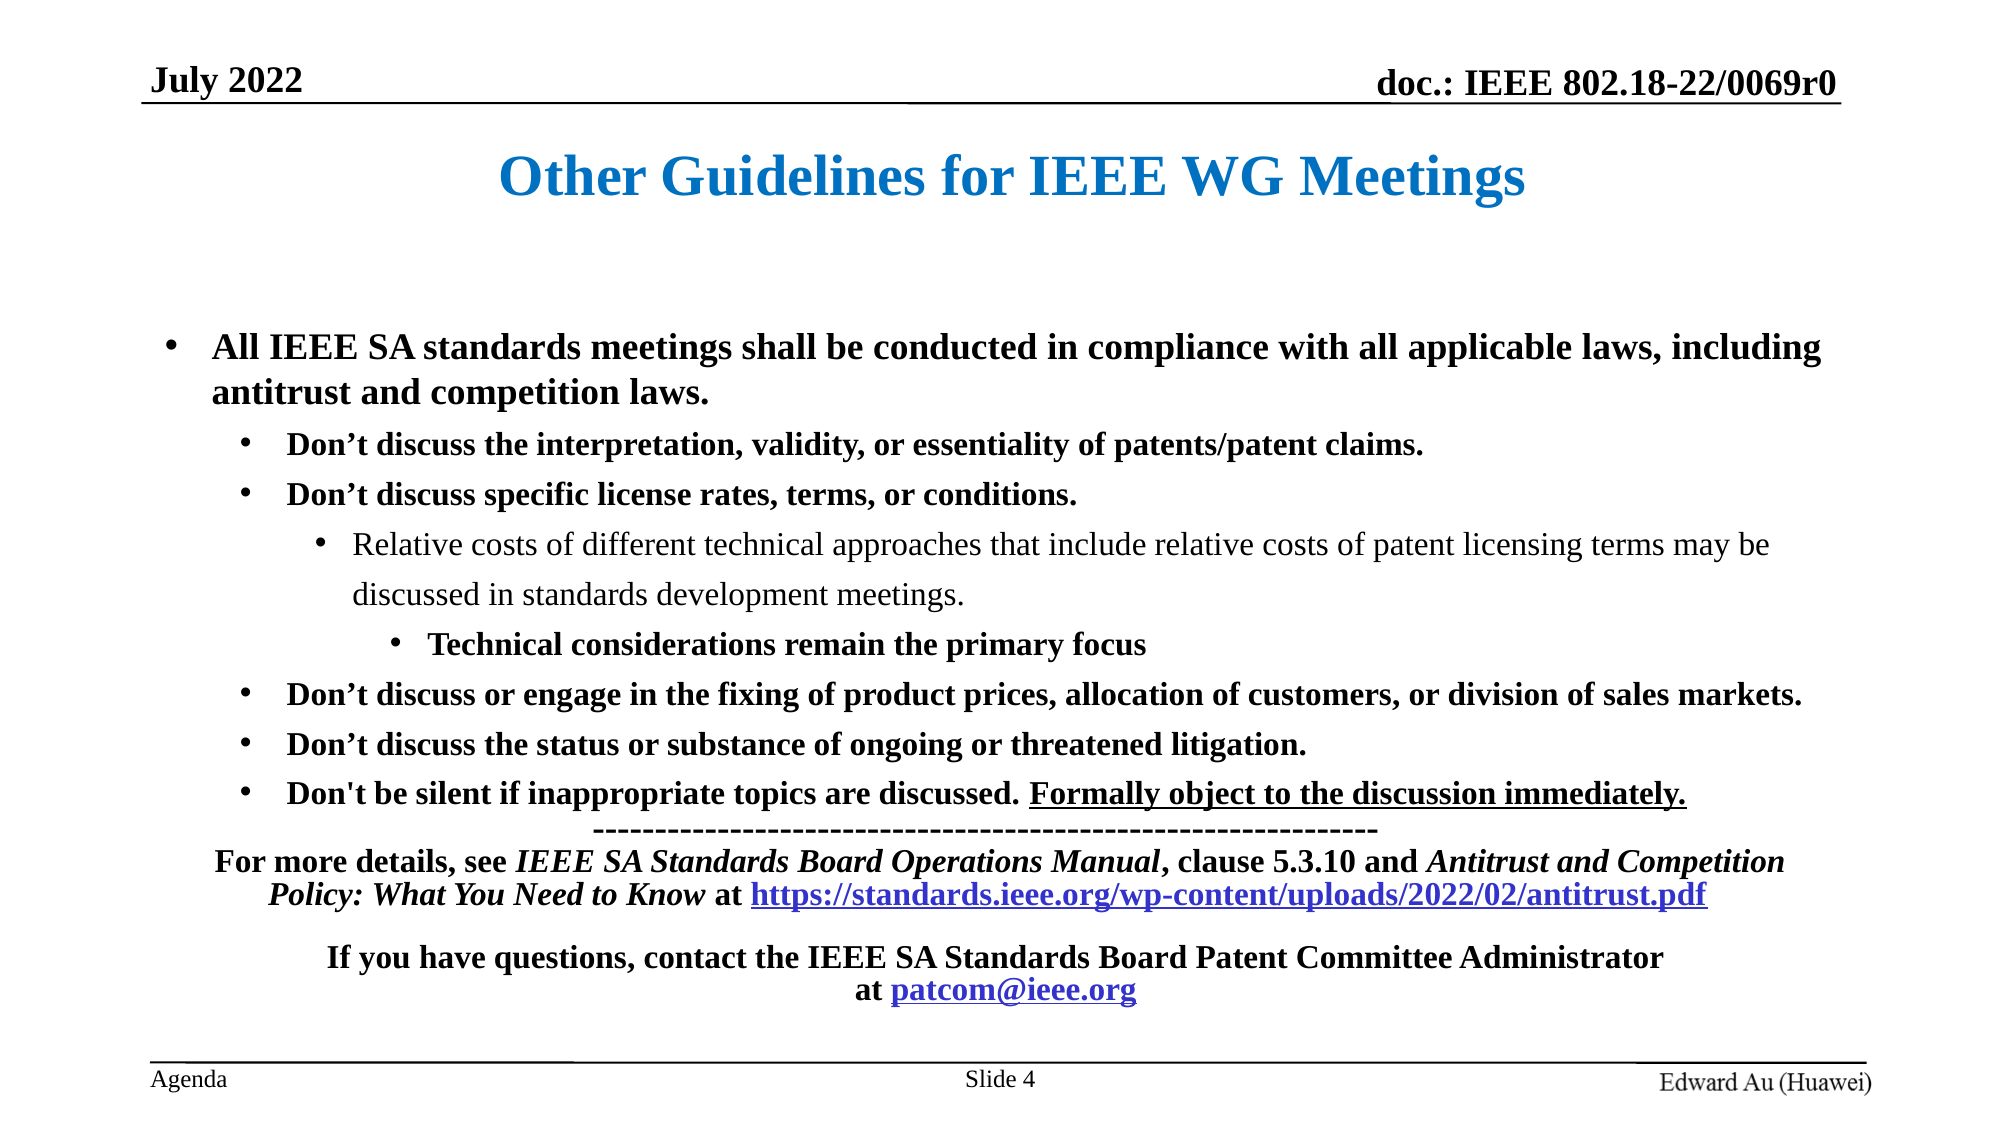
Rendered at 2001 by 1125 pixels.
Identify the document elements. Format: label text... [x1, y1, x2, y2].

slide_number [149, 54, 513, 101]
text_box All IEEE SA standards meetings shall be conducted in compliance with all applicable laws, including antitrust and competition laws. Don’t discuss the interpretation, validity, or essentiality of patents/patent claims. Don’t discuss specific license rates, terms, or conditions. Relative costs of different technical approaches that include relative costs of patent licensing terms may be discussed in standards development meetings. Technical considerations remain the primary focus Don’t discuss or engage in the fixing of product prices, allocation of customers, or division of sales markets. Don’t discuss the status or substance of ongoing or threatened litigation. Don't be silent if inappropriate topics are discussed. Formally object to the discussion immediately. --------------------------------------------------------------- For more details, see IEEE SA Standards Board Operations Manual, clause 5.3.10 and Antitrust and Competition Policy: What You Need to Know at https://standards.ieee.org/wp-content/uploads/2022/02/antitrust.pdf If you have questions, contact the IEEE SA Standards Board Patent Committee Administrator at patcom@ieee.org [149, 275, 1851, 1040]
slide_number Slide 4 [925, 1061, 1076, 1123]
title Other Guidelines for IEEE WG Meetings [162, 99, 1864, 246]
picture [1174, 1058, 1887, 1113]
